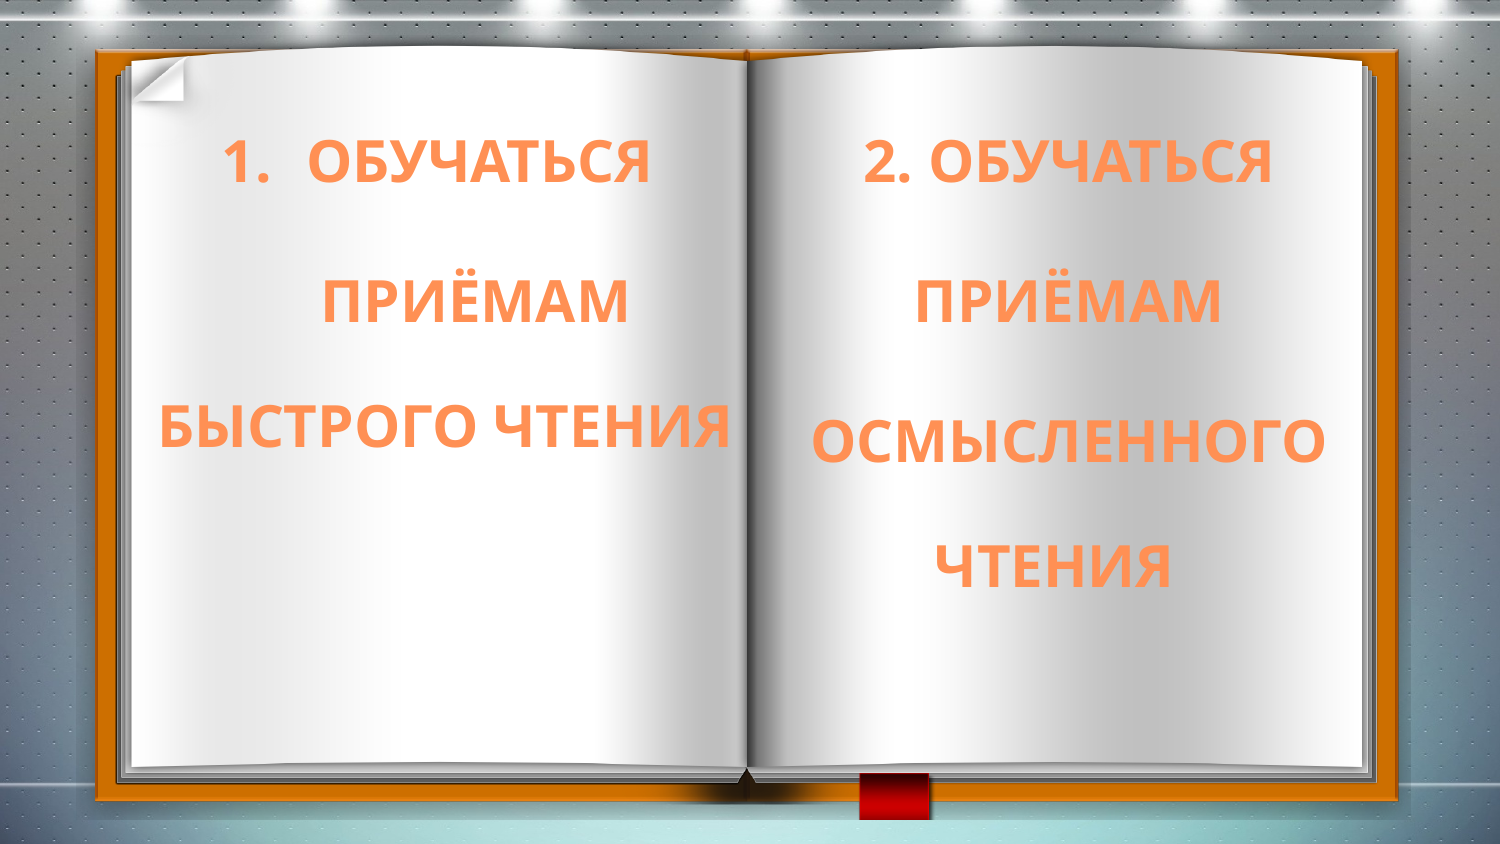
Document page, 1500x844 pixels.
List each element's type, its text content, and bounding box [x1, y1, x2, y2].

text_box 2. ОБУЧАТЬСЯ ПРИЁМАМ ОСМЫСЛЕННОГО ЧТЕНИЯ [795, 117, 1343, 618]
picture [0, 0, 1500, 844]
text_box ОБУЧАТЬСЯ ПРИЁМАМ БЫСТРОГО ЧТЕНИЯ [140, 117, 750, 478]
